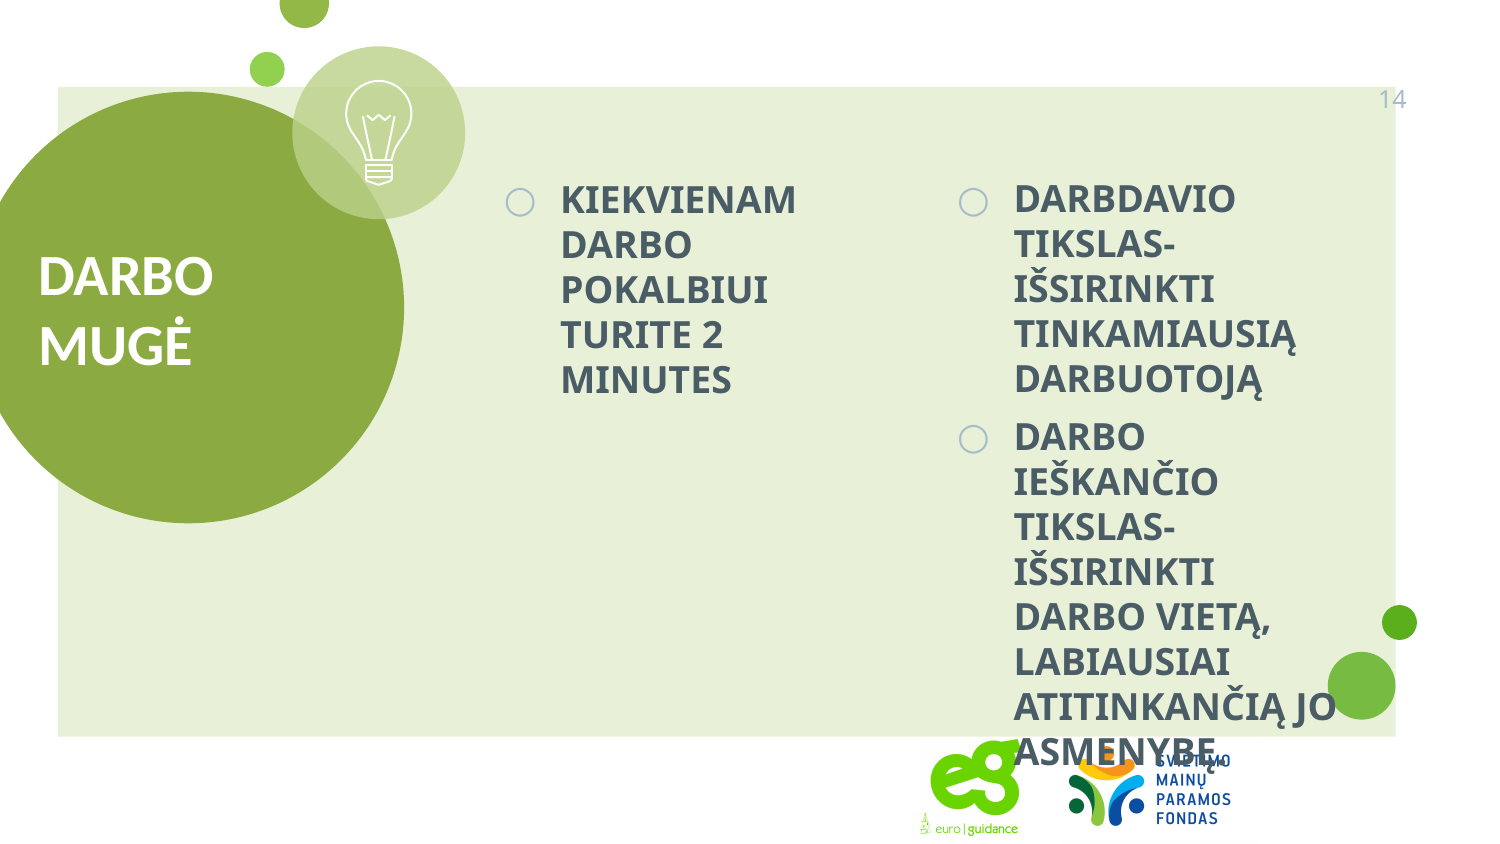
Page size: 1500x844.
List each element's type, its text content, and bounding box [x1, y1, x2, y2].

list DARBDAVIO TIKSLAS- IŠSIRINKTI TINKAMIAUSIĄ DARBUOTOJĄ DARBO IEŠKANČIO TIKSLAS- IŠSIRINKTI DARBO VIETĄ, LABIAUSIAI ATITINKANČIĄ JO ASMENYBĘ. [923, 160, 1362, 673]
picture [920, 739, 1022, 836]
list KIEKVIENAM DARBO POKALBIUI TURITE 2 MINUTES [470, 160, 883, 673]
slide_number 14 [1331, 68, 1422, 134]
title DARBO MUGĖ [23, 91, 375, 524]
picture [1058, 737, 1258, 844]
